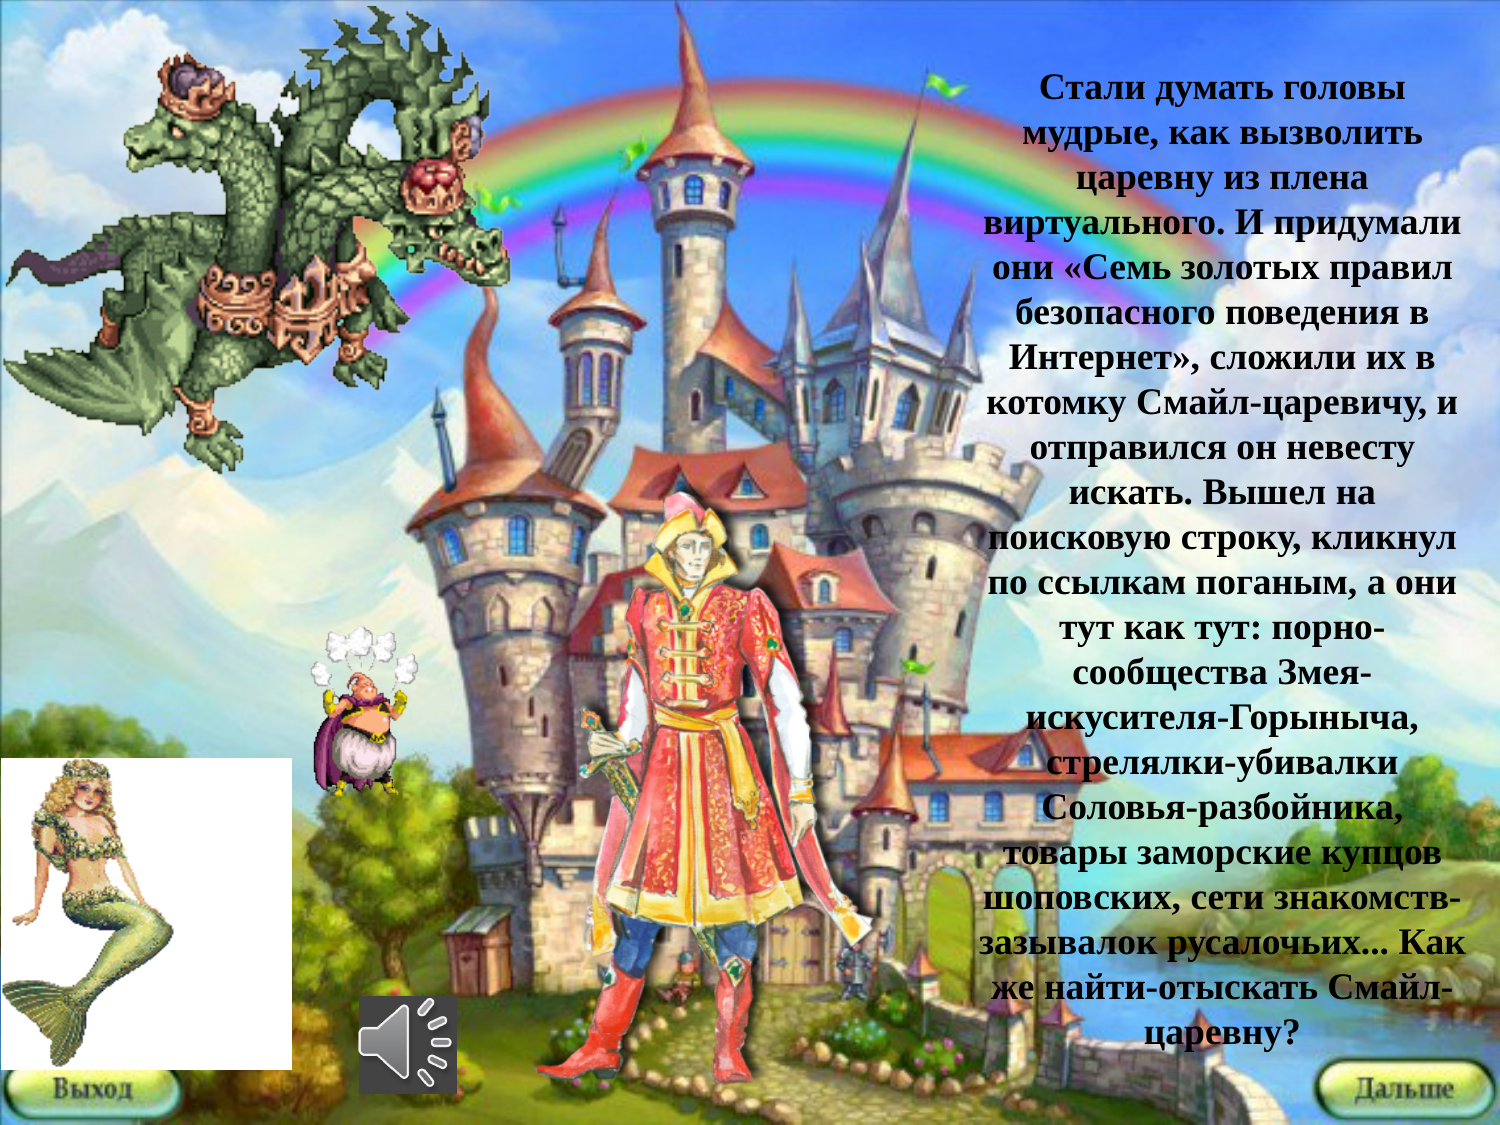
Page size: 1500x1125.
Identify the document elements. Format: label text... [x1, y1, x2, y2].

text_box Стали думать головы мудрые, как вызволить царевну из плена виртуального. И придумали они «Семь золотых правил безопасного поведения в Интернет», сложили их в котомку Смайл-царевичу, и отправился он невесту искать. Вышел на поисковую строку, кликнул по ссылкам поганым, а они тут как тут: порно-сообщества Змея-искусителя-Горыныча, стрелялки-убивалки Соловья-разбойника, товары заморские купцов шоповских, сети знакомств-зазывалок русалочьих... Как же найти-отыскать Смайл-царевну? [962, 54, 1483, 1060]
picture [0, 0, 1500, 1125]
